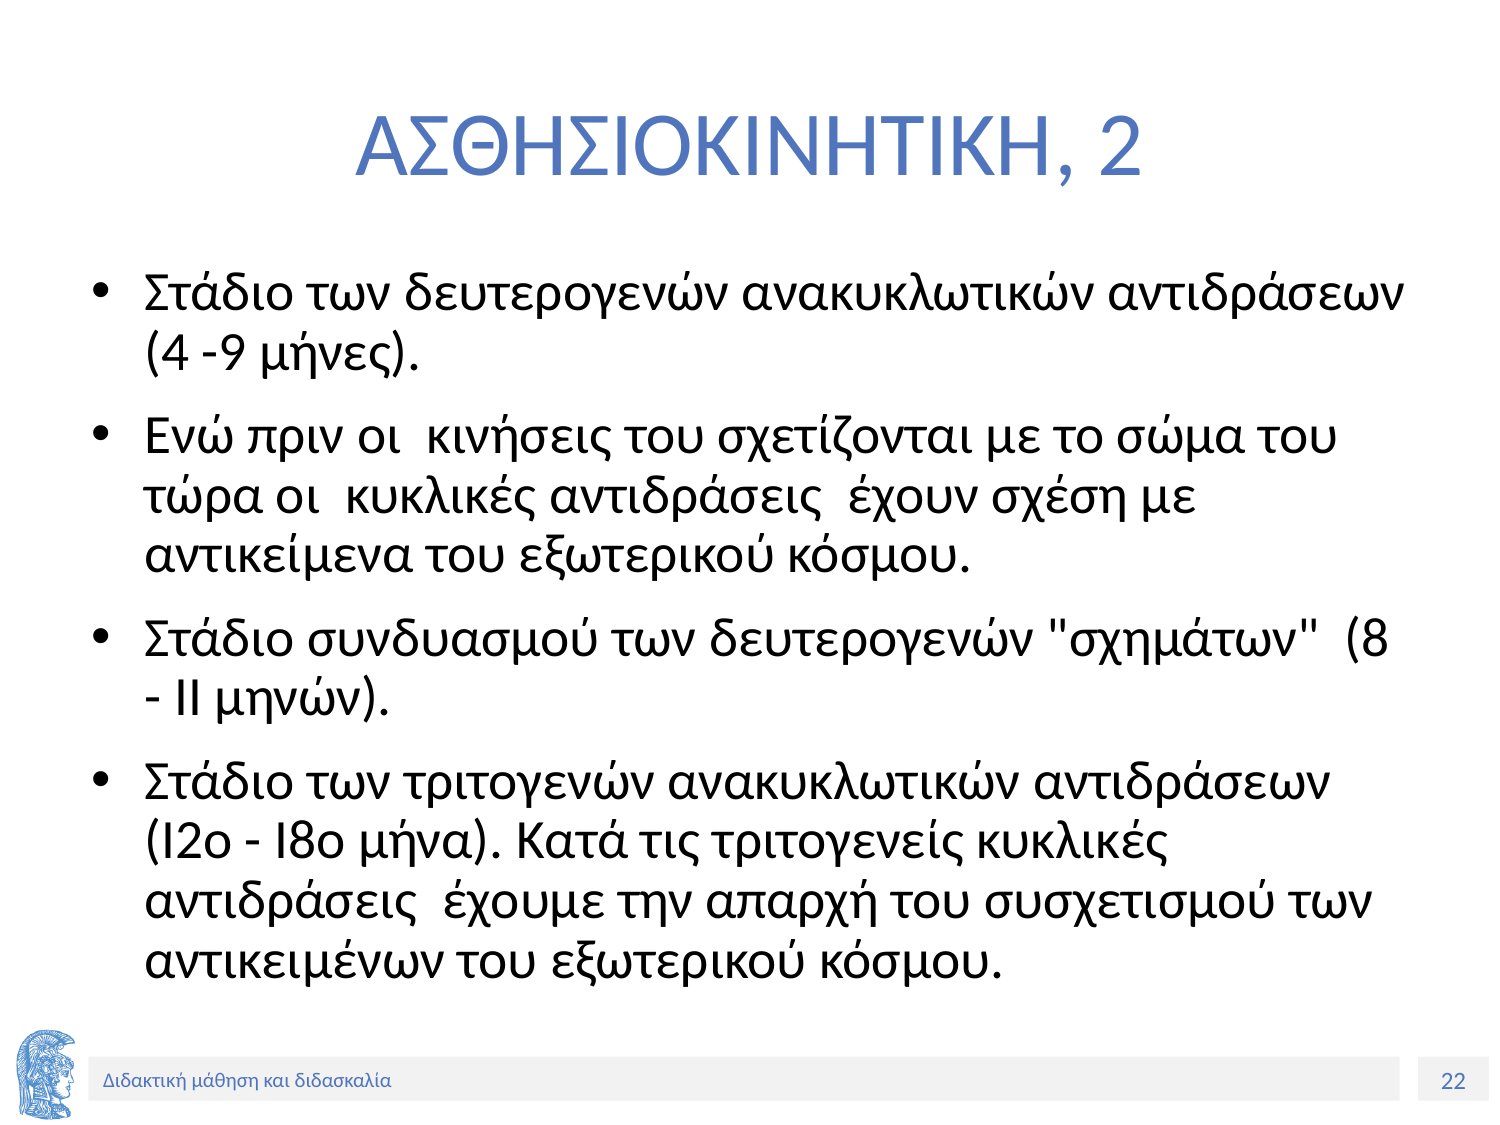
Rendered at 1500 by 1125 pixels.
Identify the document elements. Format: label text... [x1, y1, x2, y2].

title ΑΣΘΗΣΙΟΚΙΝΗΤΙΚΗ, 2 [75, 45, 1425, 233]
picture [9, 1026, 81, 1120]
list Στάδιο των δευτερογενών ανακυκλωτικών αντιδράσεων (4 -9 μήνες). Ενώ πριν οι κινήσεις του σχετίζονται με το σώμα του τώρα οι κυκλικές αντιδράσεις έχουν σχέση με αντικείμενα του εξωτερικού κόσμου. Στάδιο συνδυασμού των δευτερογενών "σχημάτων" (8 - II μηνών). Στάδιο των τριτογενών ανακυκλωτικών αντιδράσεων (Ι2ο - Ι8ο μήνα). Κατά τις τριτογενείς κυκλικές αντιδράσεις έχουμε την απαρχή του συσχετισμού των αντικειμένων του εξωτερικού κόσμου. [76, 255, 1427, 998]
